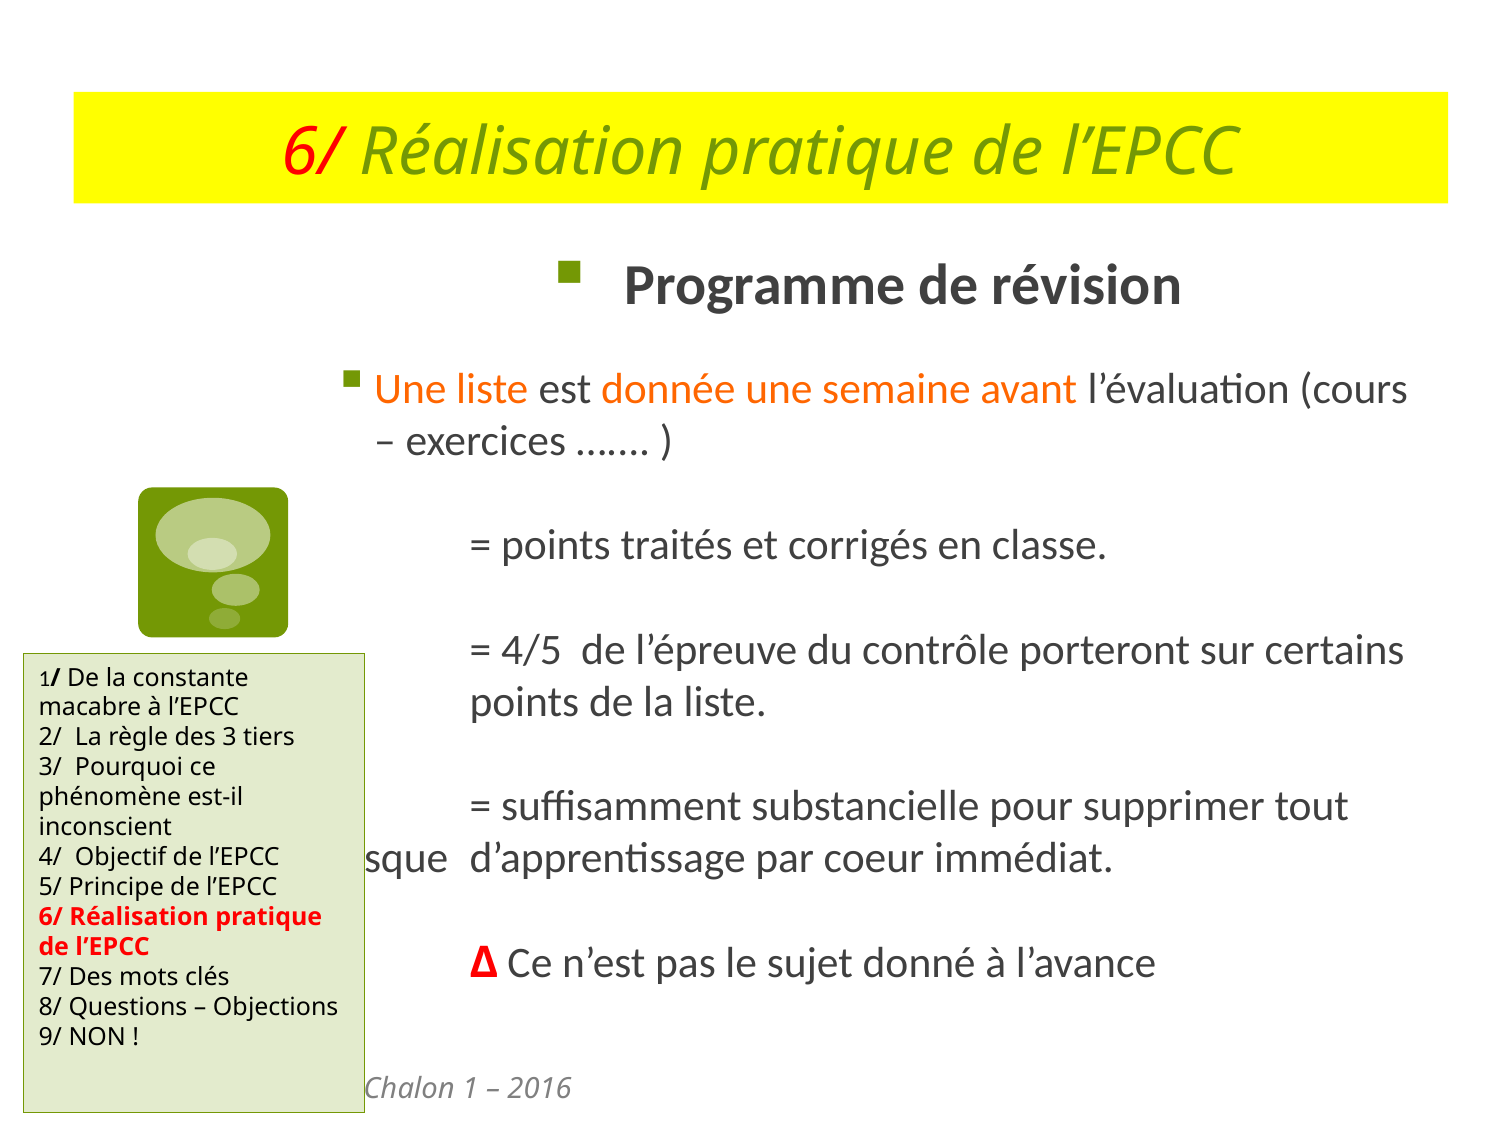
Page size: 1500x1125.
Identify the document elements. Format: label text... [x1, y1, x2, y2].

title 6/ Réalisation pratique de l’EPCC [73, 91, 1449, 204]
list Programme de révision Une liste est donnée une semaine avant l’évaluation (cours – exercices ….... ) = points traités et corrigés en classe. = 4/5 de l’épreuve du contrôle porteront sur certains points de la liste. = suffisamment substancielle pour supprimer tout risque d’apprentissage par coeur immédiat. Δ Ce n’est pas le sujet donné à l’avance [324, 239, 1449, 1005]
text_box Stéphanie Marlin – CPC - Chalon 1 – 2016 [365, 1061, 658, 1112]
text_box 1/ De la constante macabre à l’EPCC 2/ La règle des 3 tiers 3/ Pourquoi ce phénomène est-il inconscient 4/ Objectif de l’EPCC 5/ Principe de l’EPCC 6/ Réalisation pratique de l’EPCC 7/ Des mots clés 8/ Questions – Objections 9/ NON ! [23, 653, 365, 1113]
